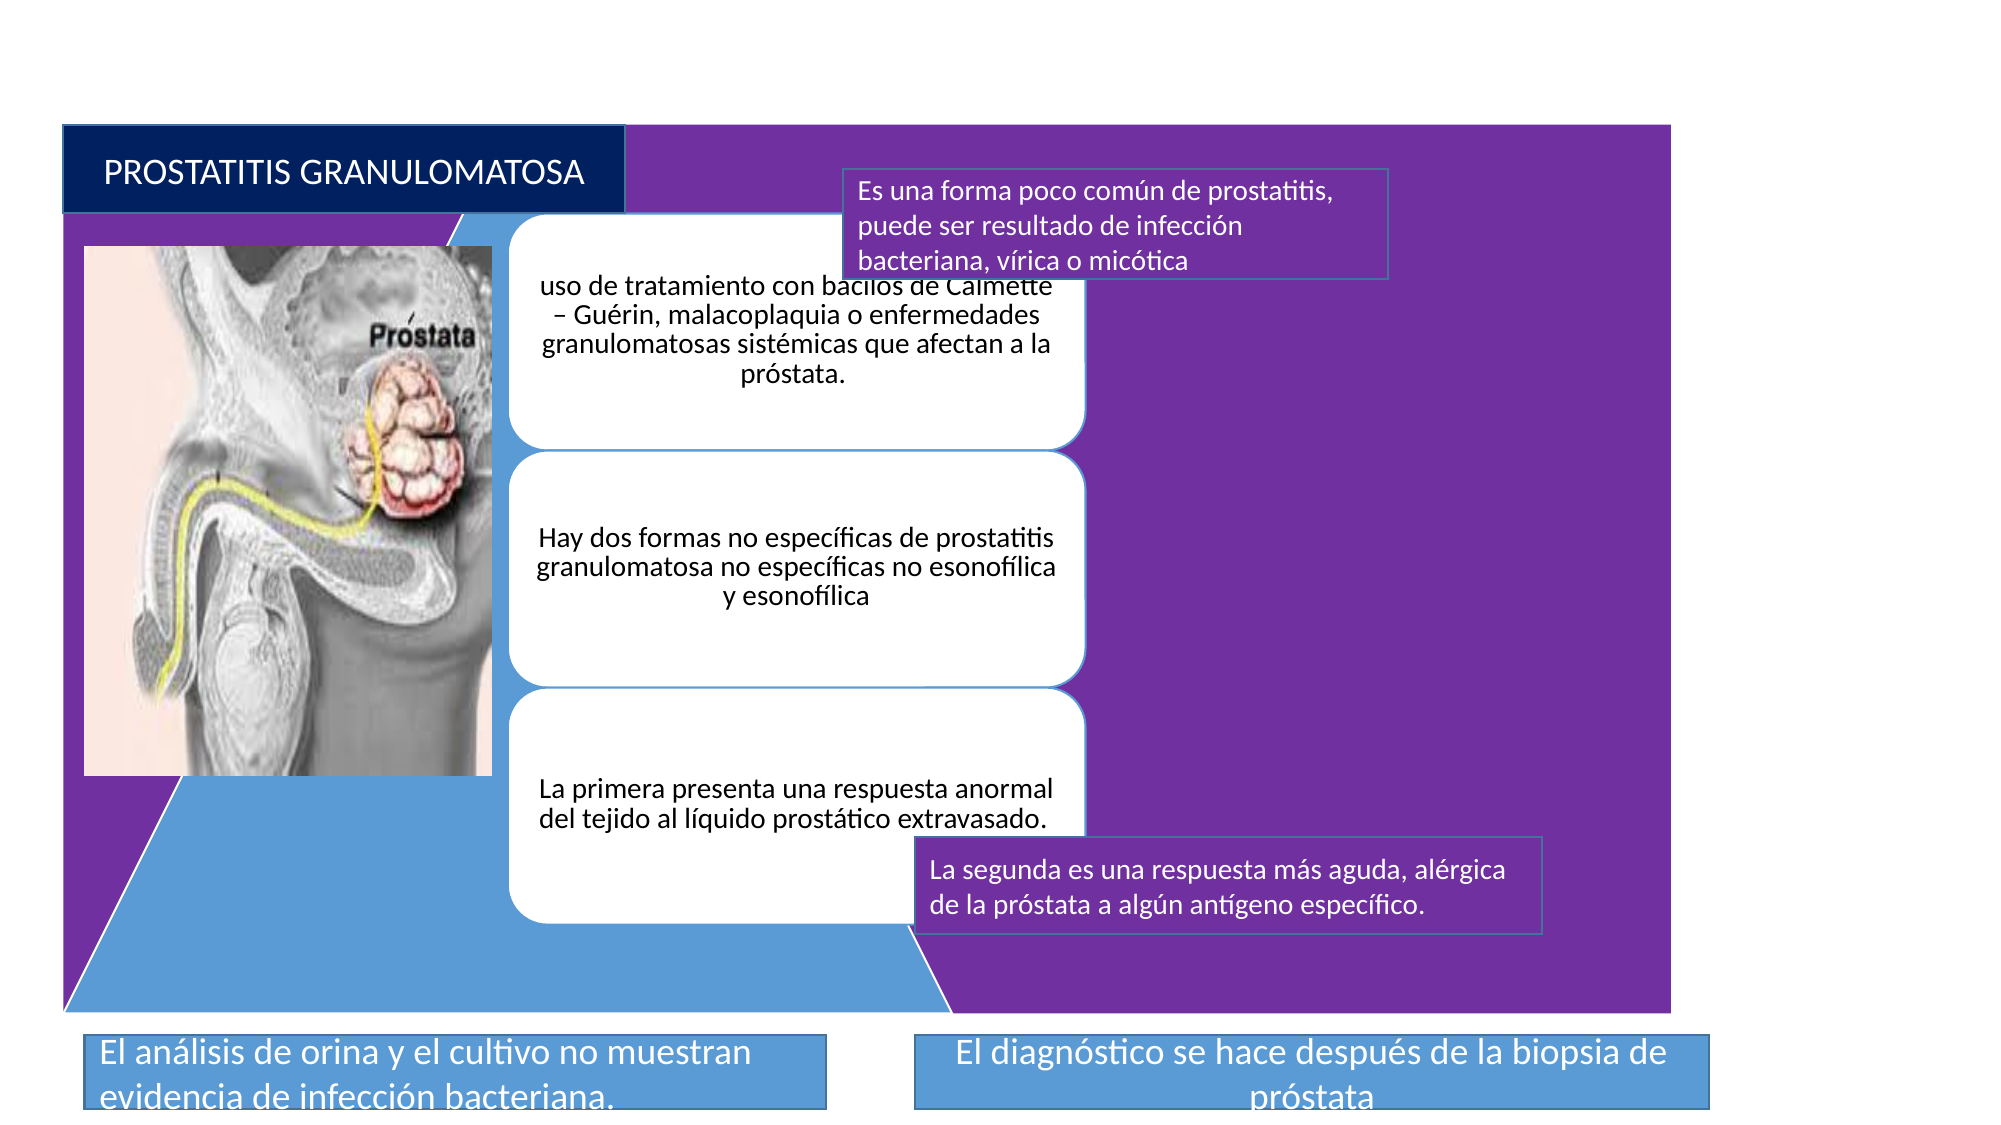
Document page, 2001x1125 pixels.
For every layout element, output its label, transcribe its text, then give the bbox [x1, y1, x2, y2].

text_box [63, 124, 1671, 1014]
text_box El diagnóstico se hace después de la biopsia de próstata [914, 1034, 1710, 1110]
picture [84, 246, 493, 776]
text_box El análisis de orina y el cultivo no muestran evidencia de infección bacteriana. [83, 1034, 827, 1110]
